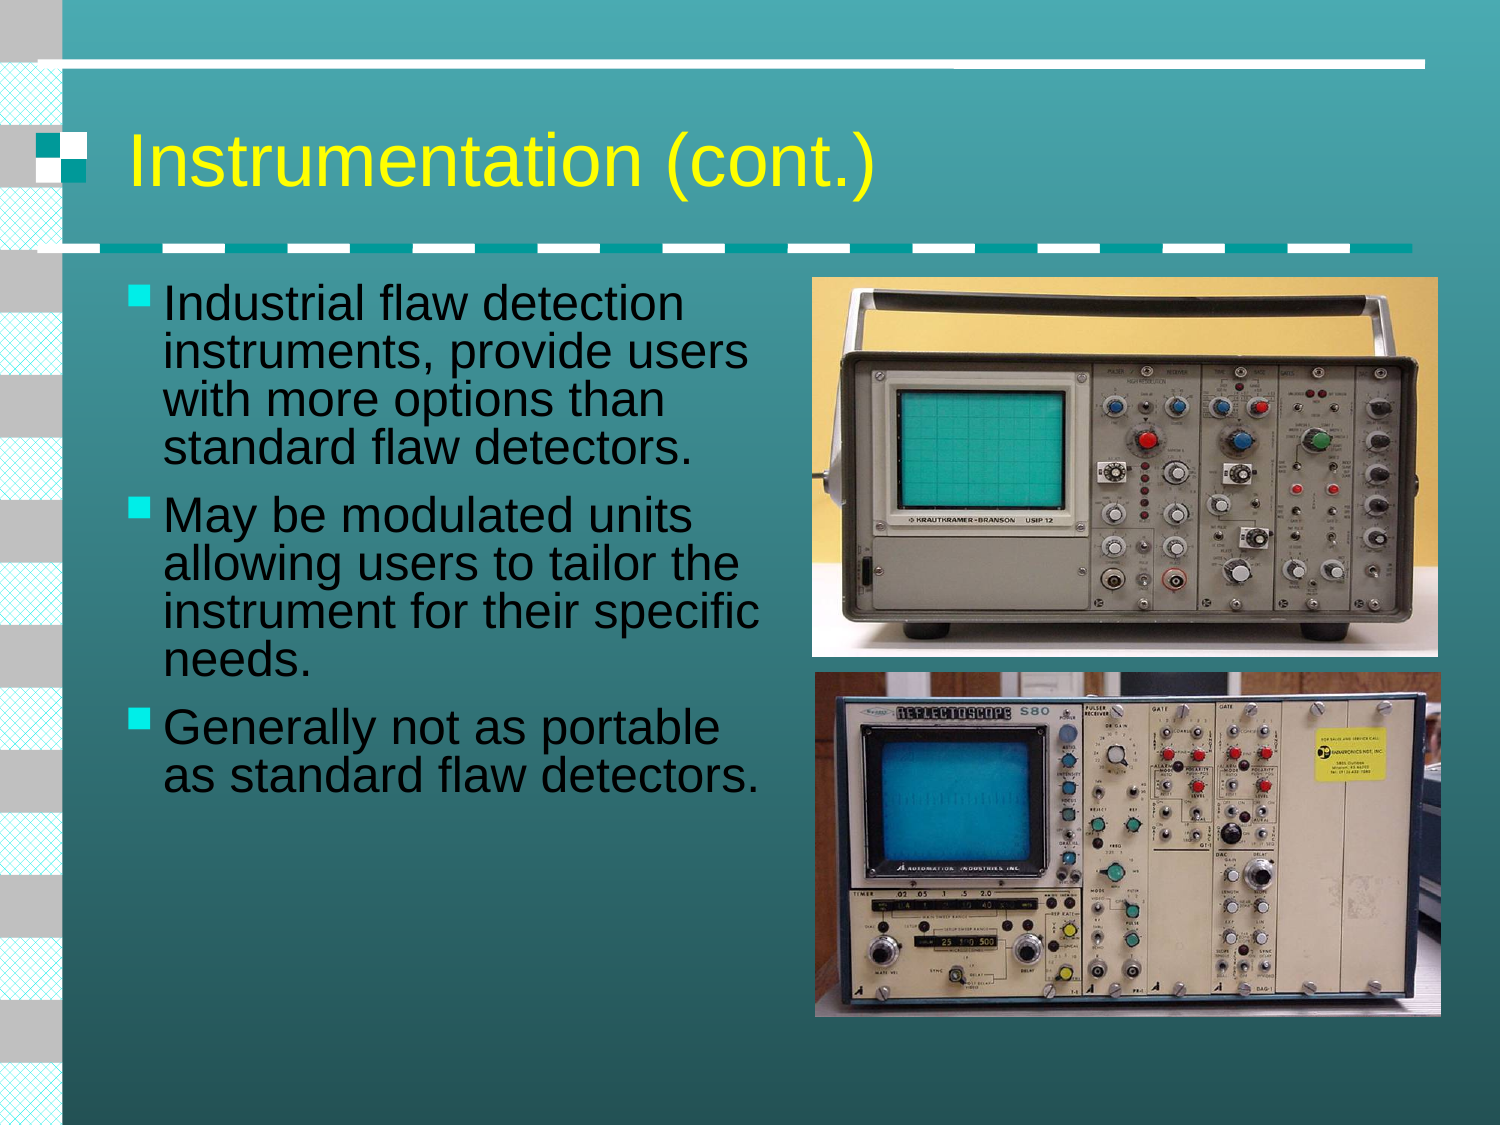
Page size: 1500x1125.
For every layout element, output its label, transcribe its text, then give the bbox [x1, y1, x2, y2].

list Industrial flaw detection instruments, provide users with more options than standard flaw detectors. May be modulated units allowing users to tailor the instrument for their specific needs. Generally not as portable as standard flaw detectors. [110, 275, 786, 950]
picture [812, 276, 1438, 657]
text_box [815, 672, 1441, 1017]
title Instrumentation (cont.) [112, 87, 1388, 225]
